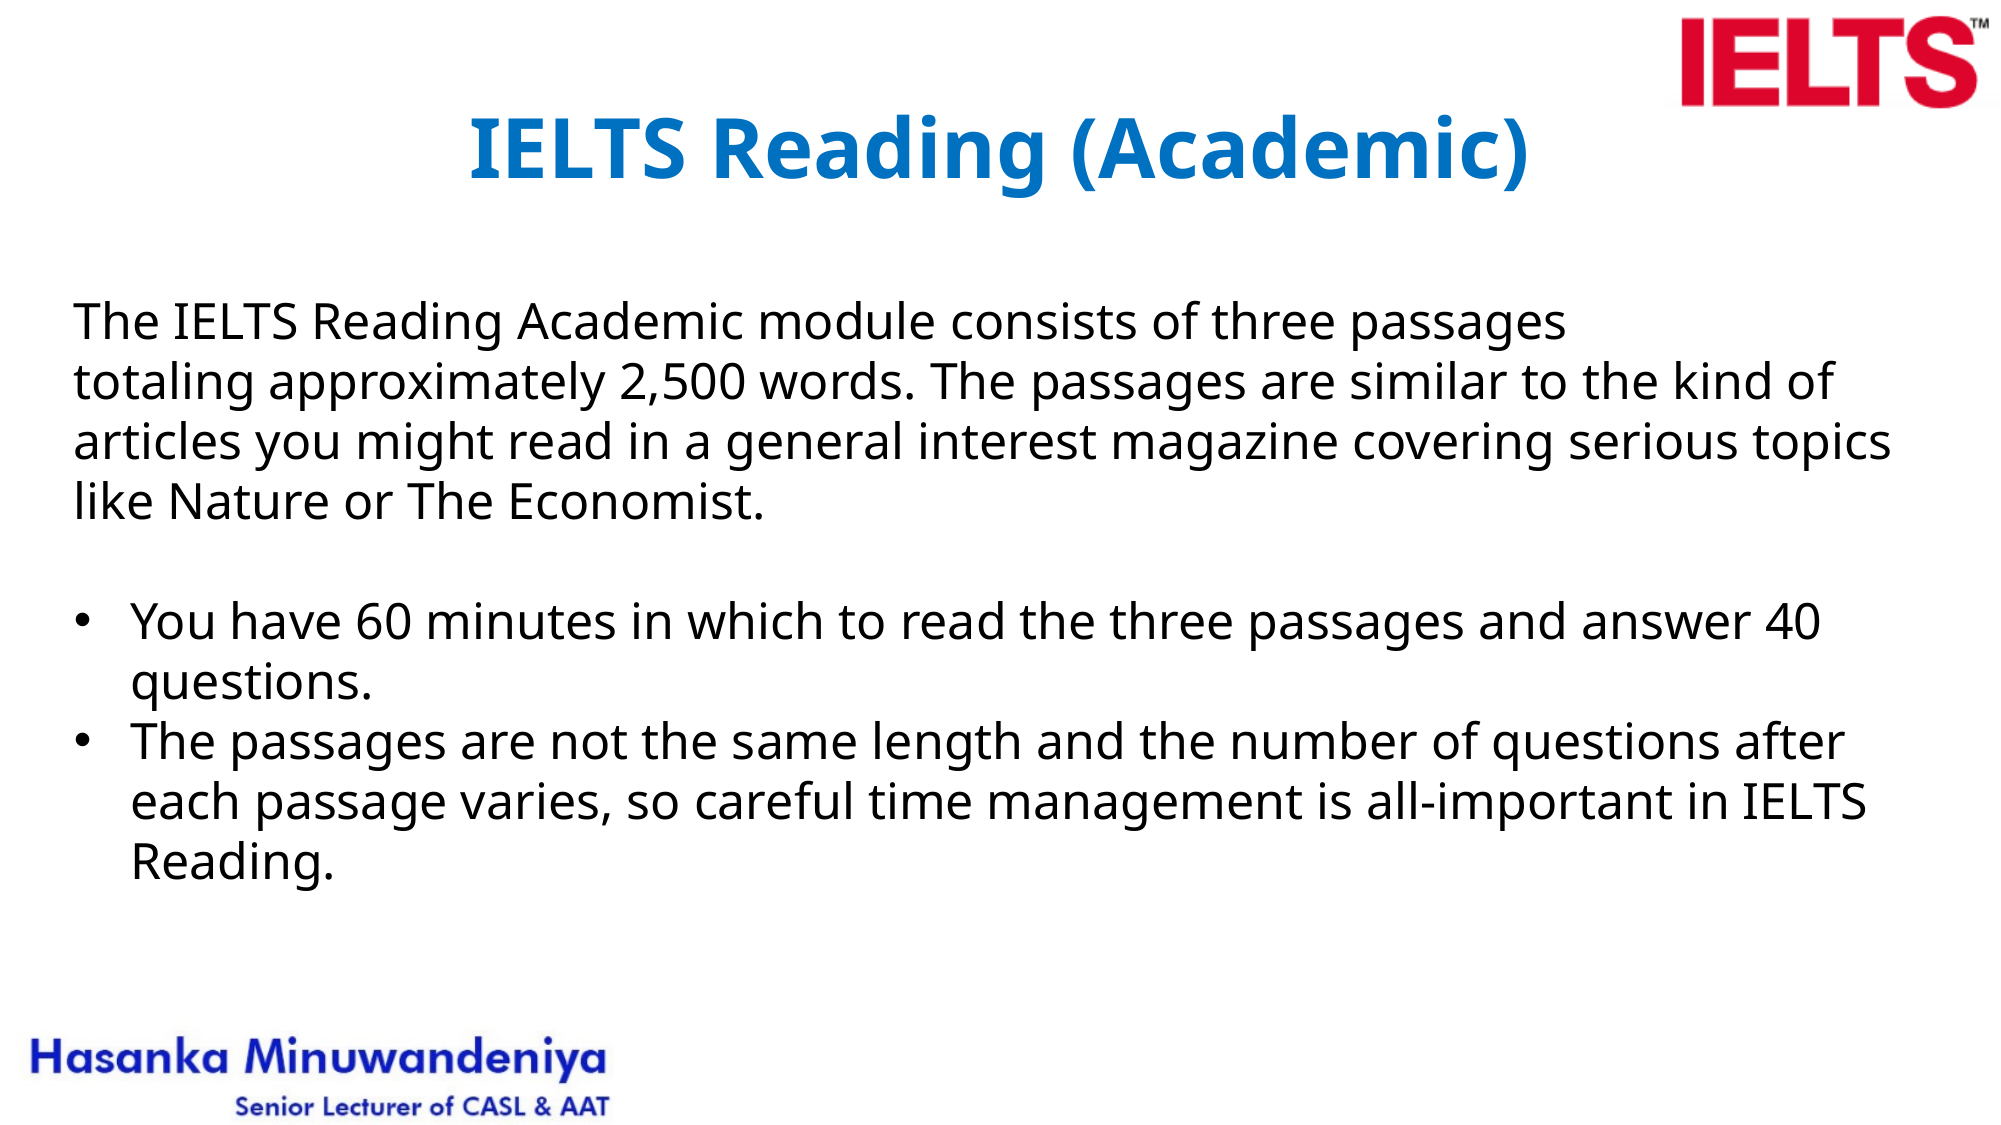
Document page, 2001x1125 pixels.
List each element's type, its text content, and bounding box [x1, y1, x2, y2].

text_box IELTS Reading (Academic) [454, 87, 1546, 203]
picture [1665, 0, 2000, 118]
text_box The IELTS Reading Academic module consists of three passages totaling approximately 2,500 words. The passages are similar to the kind of articles you might read in a general interest magazine covering serious topics like Nature or The Economist. You have 60 minutes in which to read the three passages and answer 40 questions. The passages are not the same length and the number of questions after each passage varies, so careful time management is all-important in IELTS Reading. [59, 282, 1941, 897]
picture [0, 997, 614, 1125]
